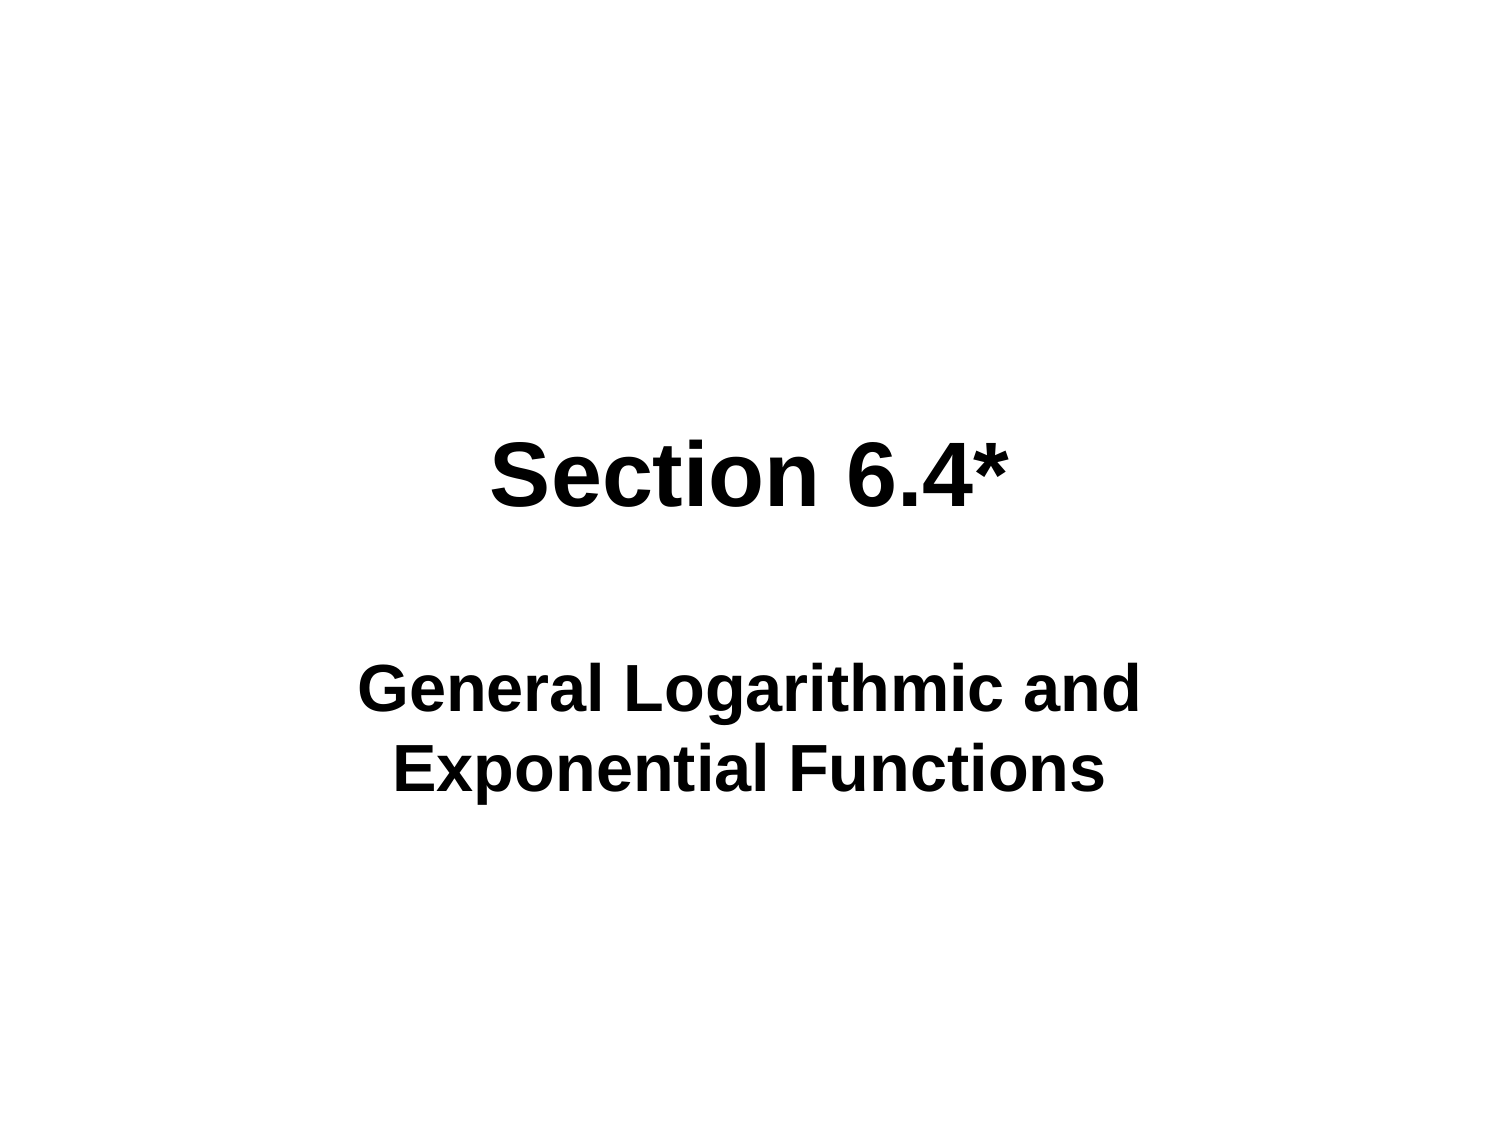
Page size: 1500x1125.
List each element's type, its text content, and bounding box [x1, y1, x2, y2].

title Section 6.4* [112, 349, 1388, 591]
subtitle General Logarithmic and Exponential Functions [225, 637, 1275, 925]
